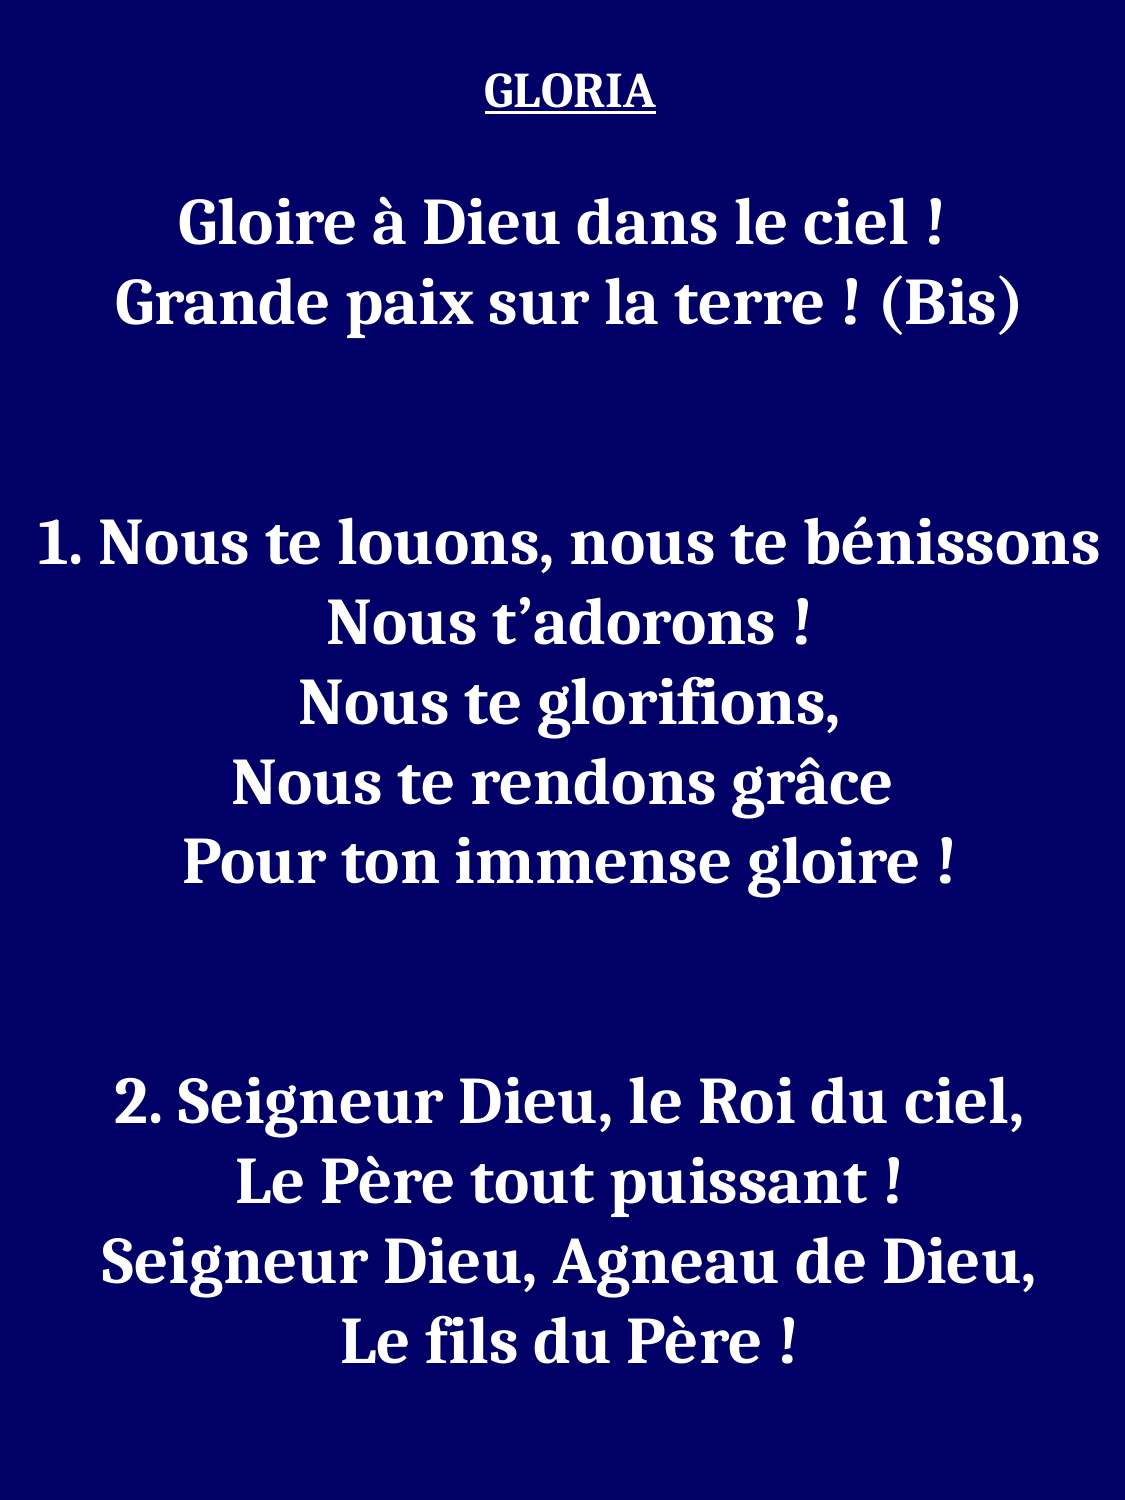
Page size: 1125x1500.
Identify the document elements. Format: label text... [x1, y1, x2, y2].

text_box GLORIA Gloire à Dieu dans le ciel ! Grande paix sur la terre ! (Bis) 1. Nous te louons, nous te bénissons Nous t’adorons ! Nous te glorifions, Nous te rendons grâce Pour ton immense gloire ! 2. Seigneur Dieu, le Roi du ciel, Le Père tout puissant ! Seigneur Dieu, Agneau de Dieu, Le fils du Père ! [0, 50, 1125, 1385]
